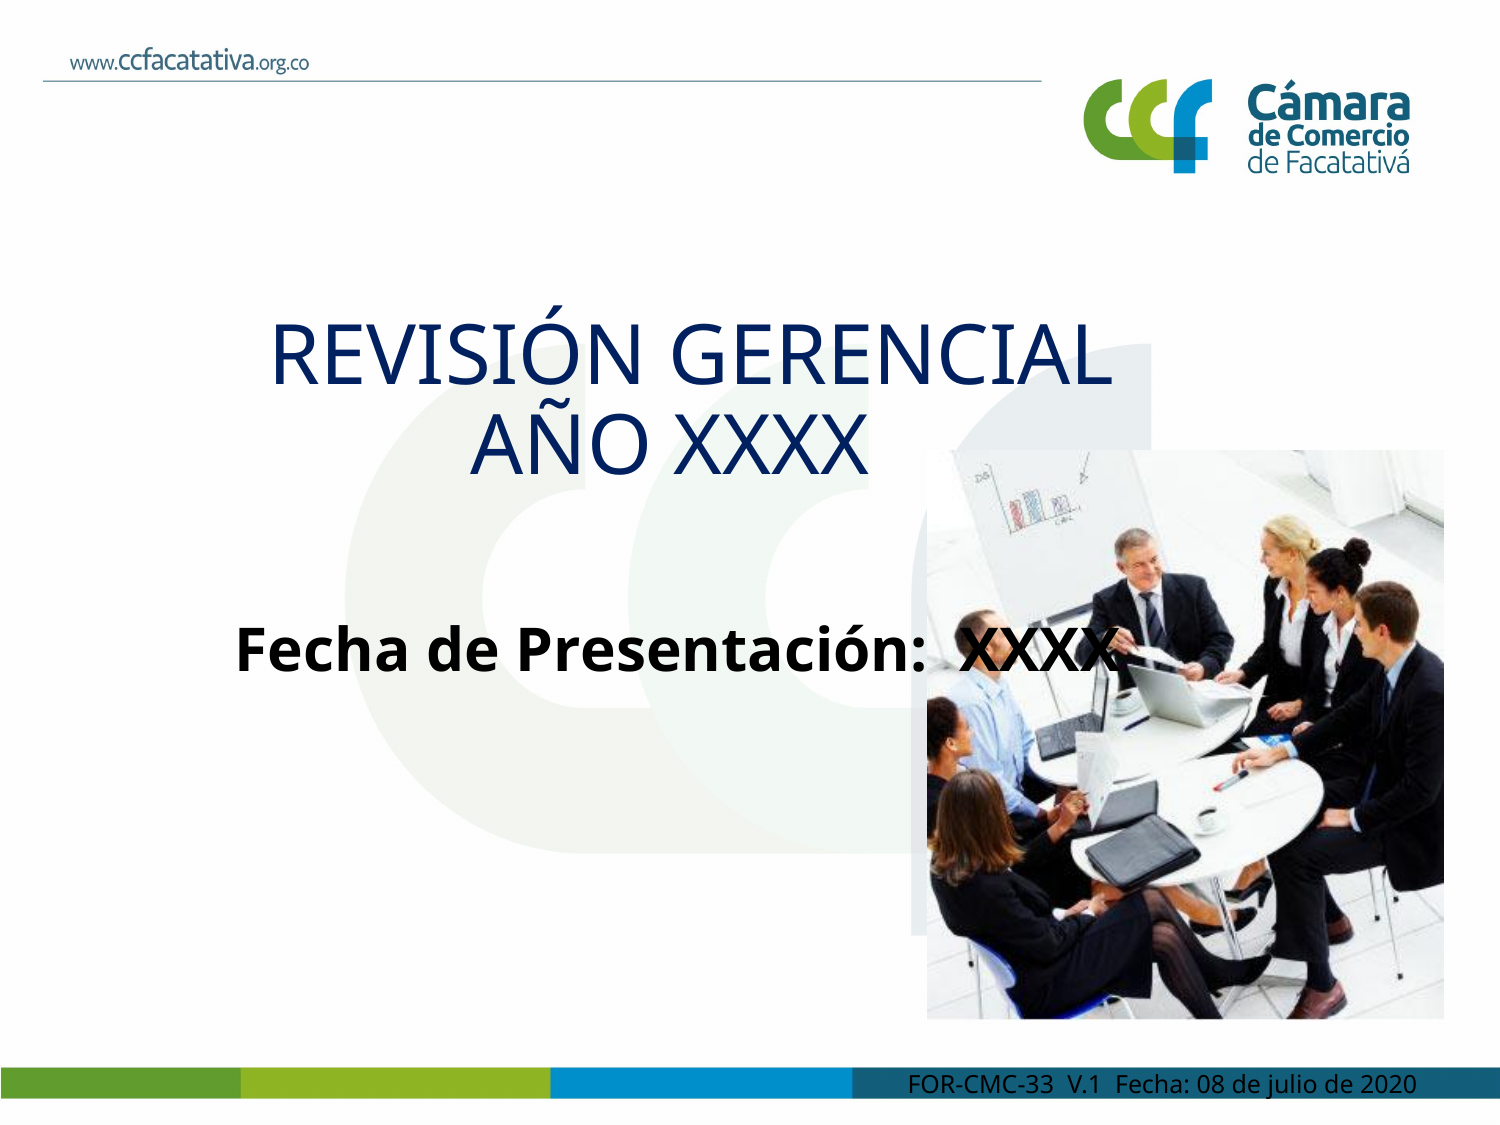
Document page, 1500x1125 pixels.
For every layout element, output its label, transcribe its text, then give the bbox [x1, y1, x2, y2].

text_box REVISIÓN GERENCIAL AÑO XXXX Fecha de Presentación: XXXX [108, 170, 1232, 736]
picture [0, 0, 1500, 1125]
text_box FOR-CMC-33 V.1 Fecha: 08 de julio de 2020 [892, 1060, 1500, 1106]
